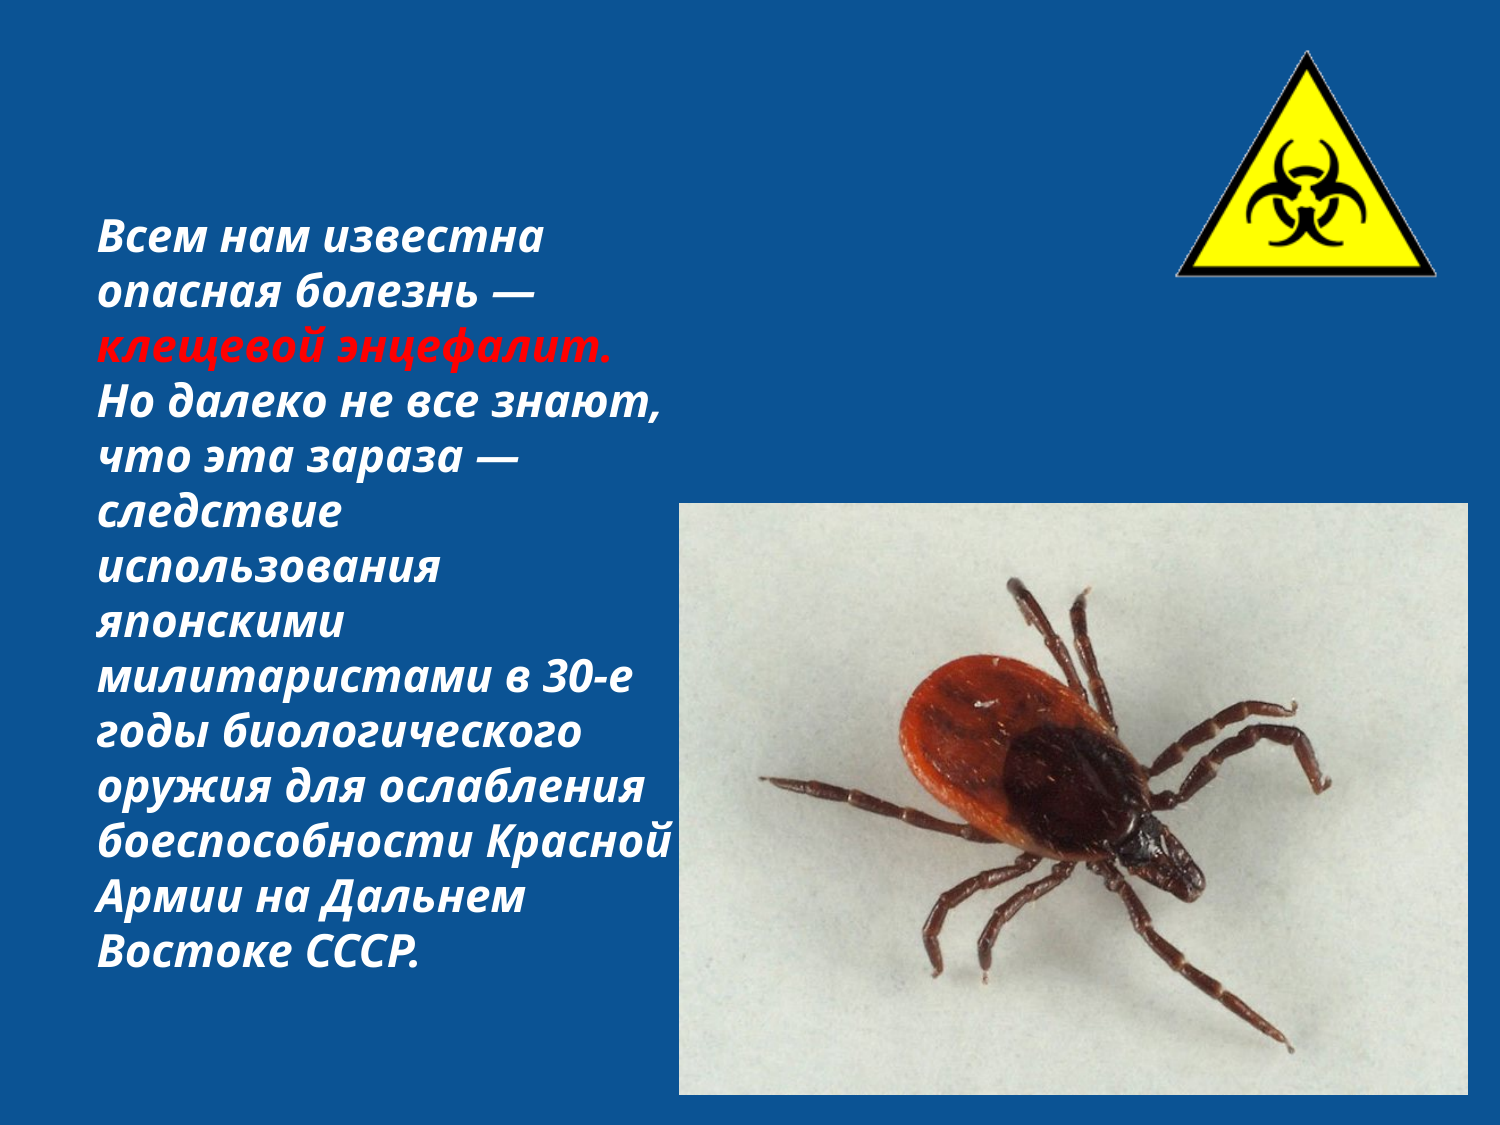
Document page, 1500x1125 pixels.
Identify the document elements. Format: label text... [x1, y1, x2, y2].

picture [1171, 46, 1443, 282]
picture [679, 503, 1468, 1095]
text_box Всем нам известна опасная болезнь — клещевой энцефалит. Но далеко не все знают, что эта зараза — следствие использования японскими милитаристами в 30-е годы биологического оружия для ослабления боеспособности Красной Армии на Дальнем Востоке СССР. [81, 199, 703, 1094]
